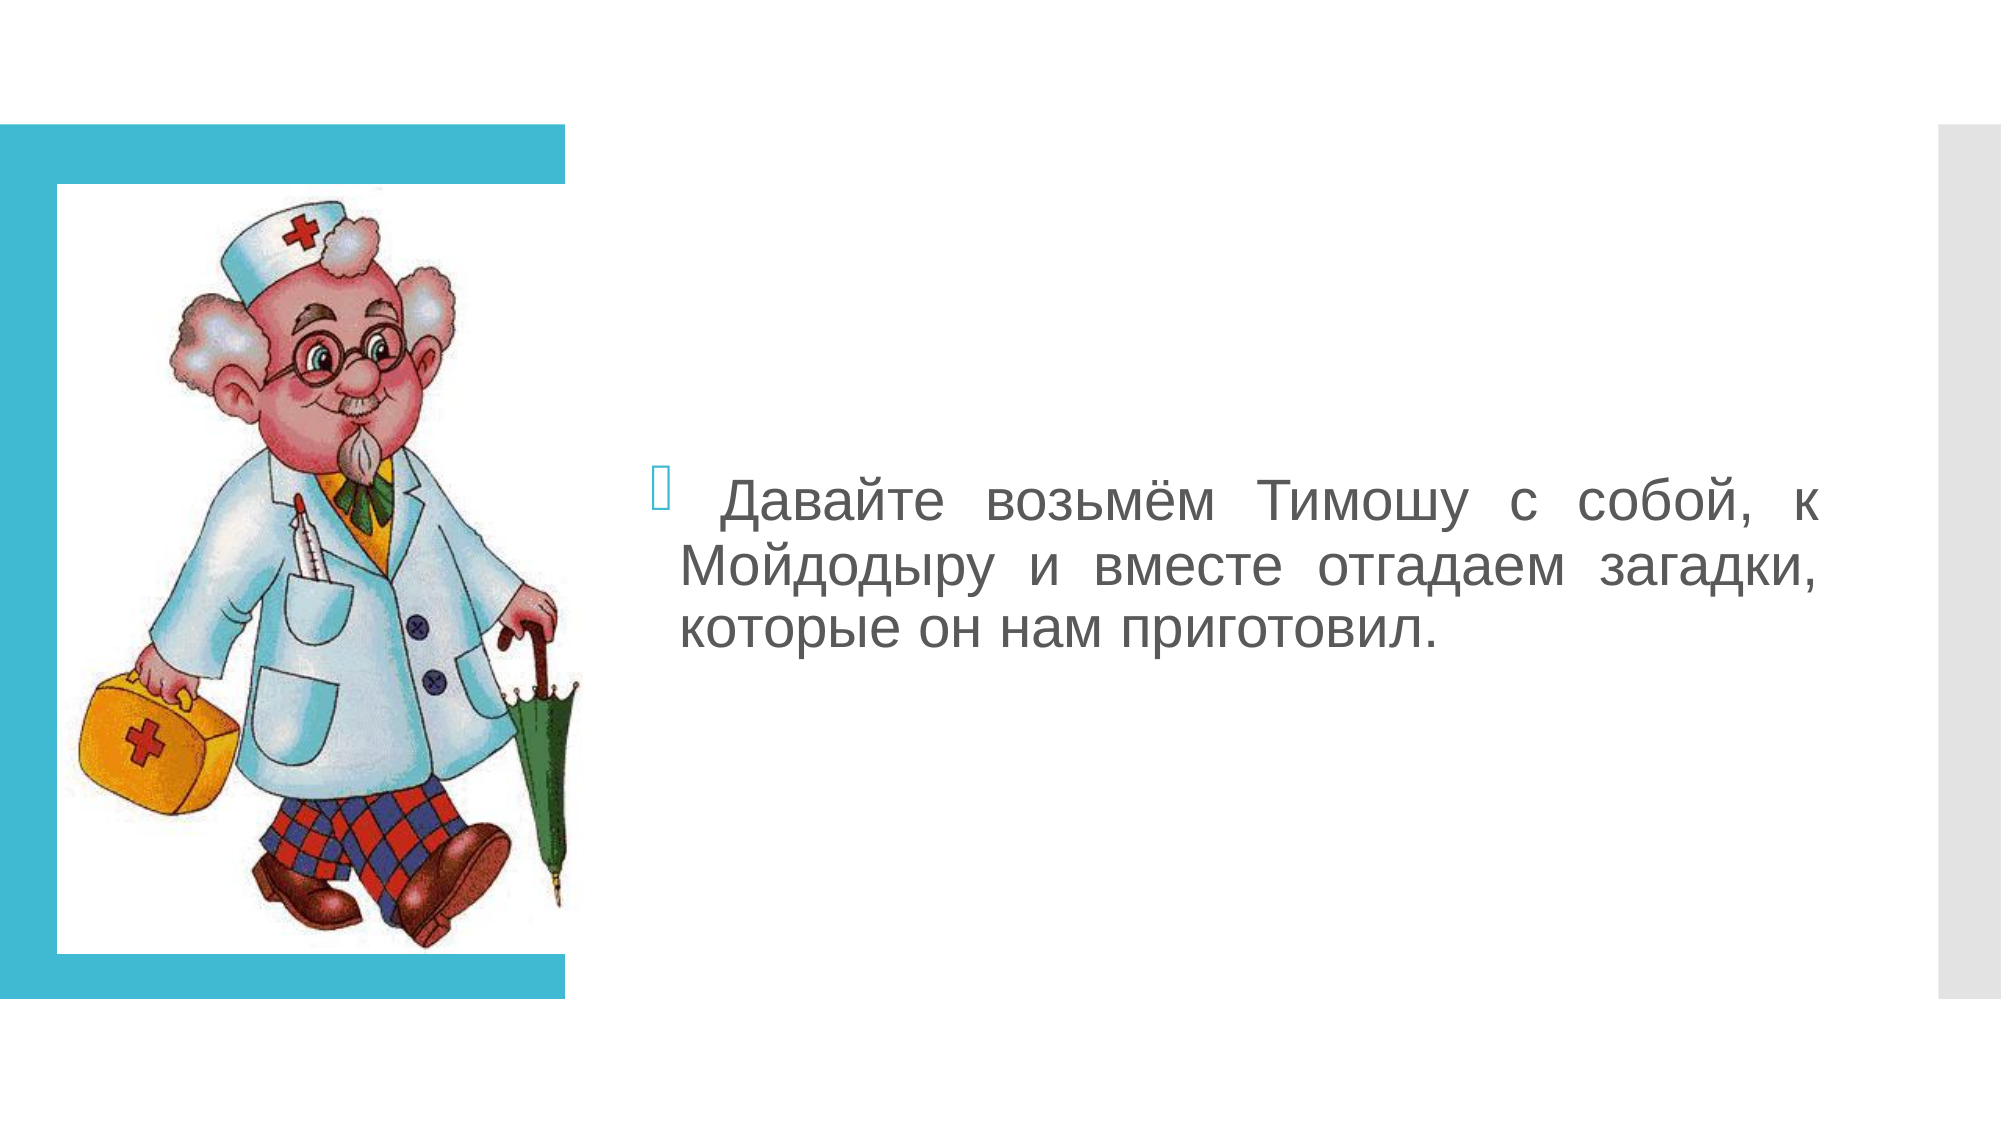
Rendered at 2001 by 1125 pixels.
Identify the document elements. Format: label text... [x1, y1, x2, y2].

picture [56, 184, 603, 954]
list Давайте возьмём Тимошу с собой, к Мойдодыру и вместе отгадаем загадки, которые он нам приготовил. [634, 141, 1835, 982]
